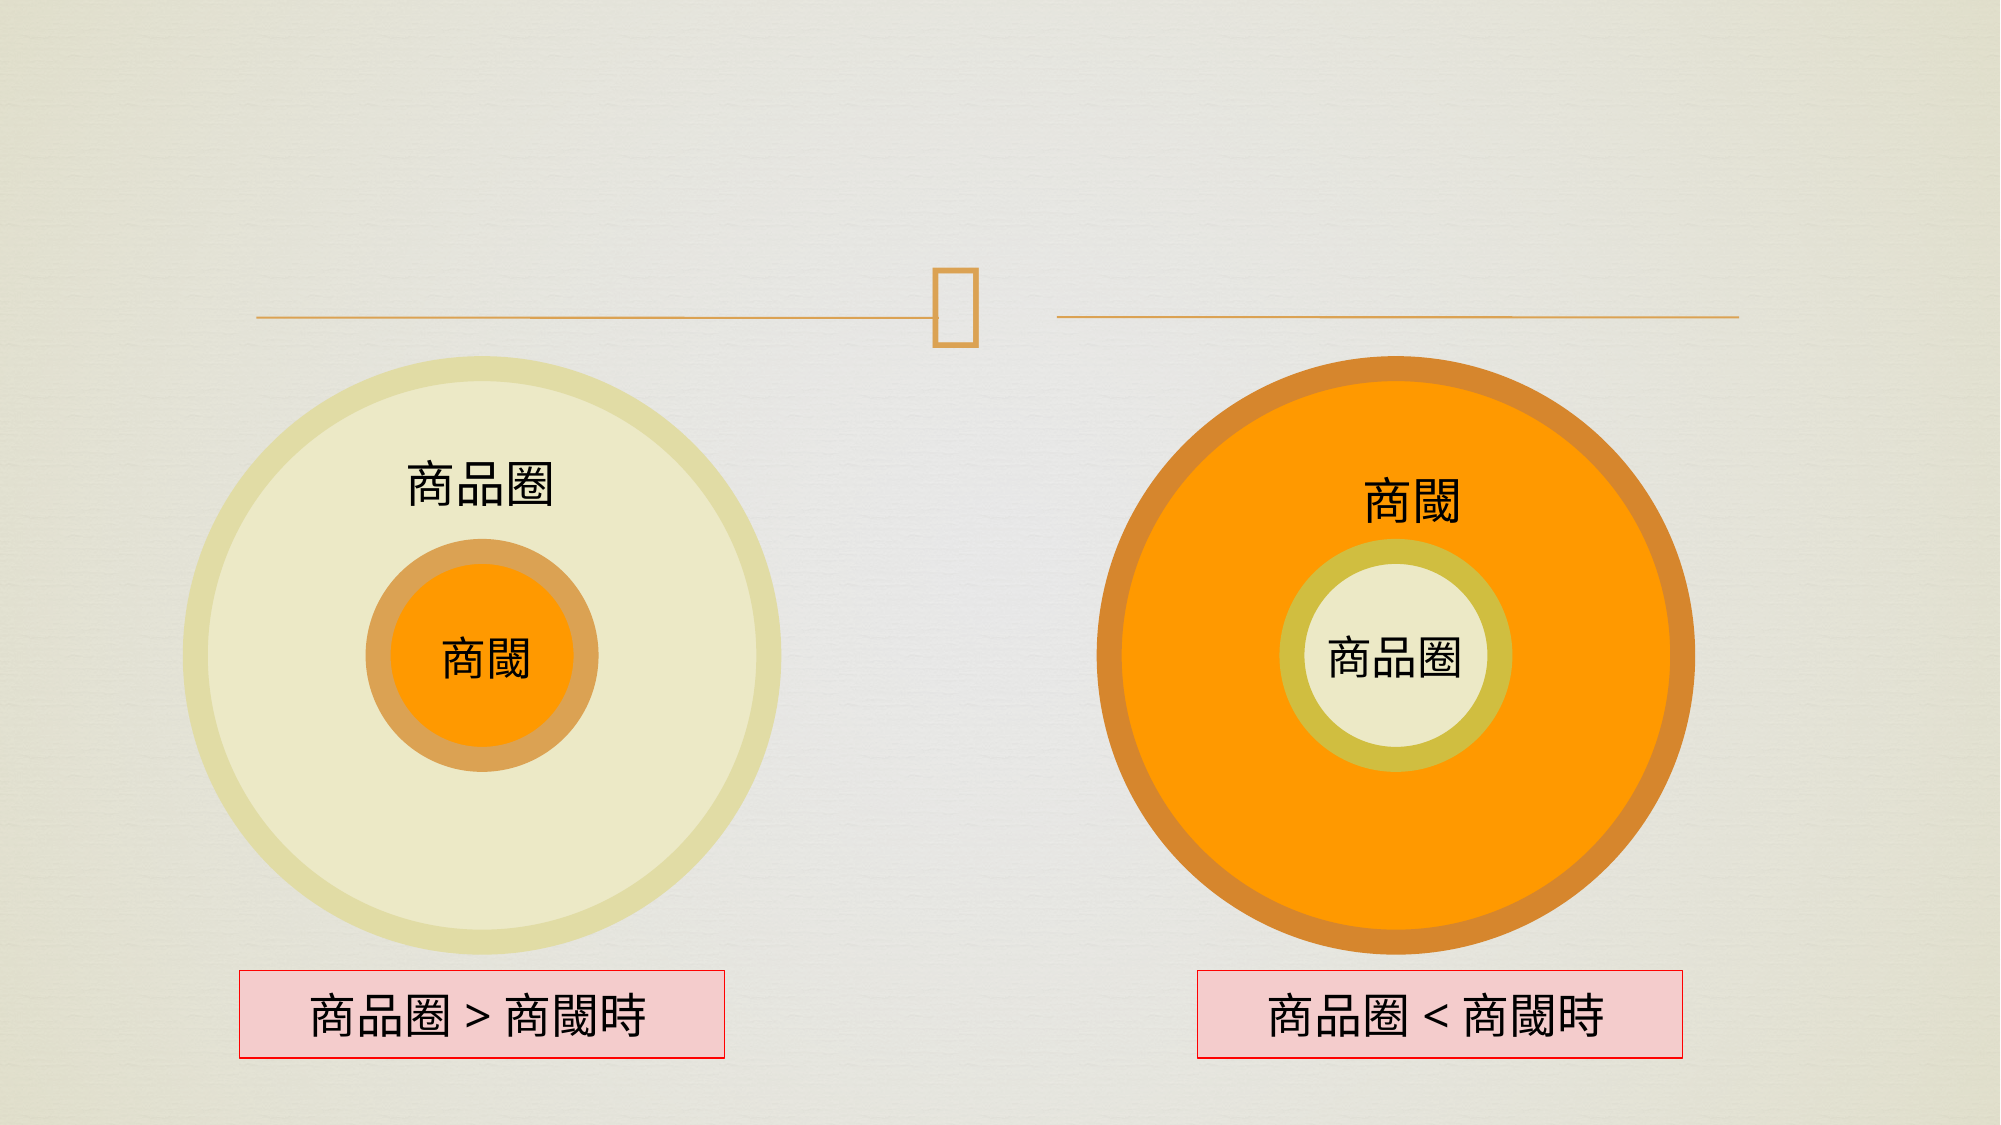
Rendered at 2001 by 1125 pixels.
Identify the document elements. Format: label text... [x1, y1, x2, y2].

text_box 商品圈>商閾時 [239, 970, 725, 1058]
text_box 商閾 [425, 615, 634, 700]
text_box 商品圈 [390, 437, 691, 528]
text_box 商閾 [1347, 454, 1508, 545]
text_box 商品圈 [1310, 613, 1519, 699]
text_box [378, 551, 578, 760]
text_box [1109, 368, 1683, 943]
text_box [195, 368, 769, 943]
text_box 商品圈<商閾時 [1197, 970, 1683, 1058]
text_box [1291, 551, 1491, 760]
